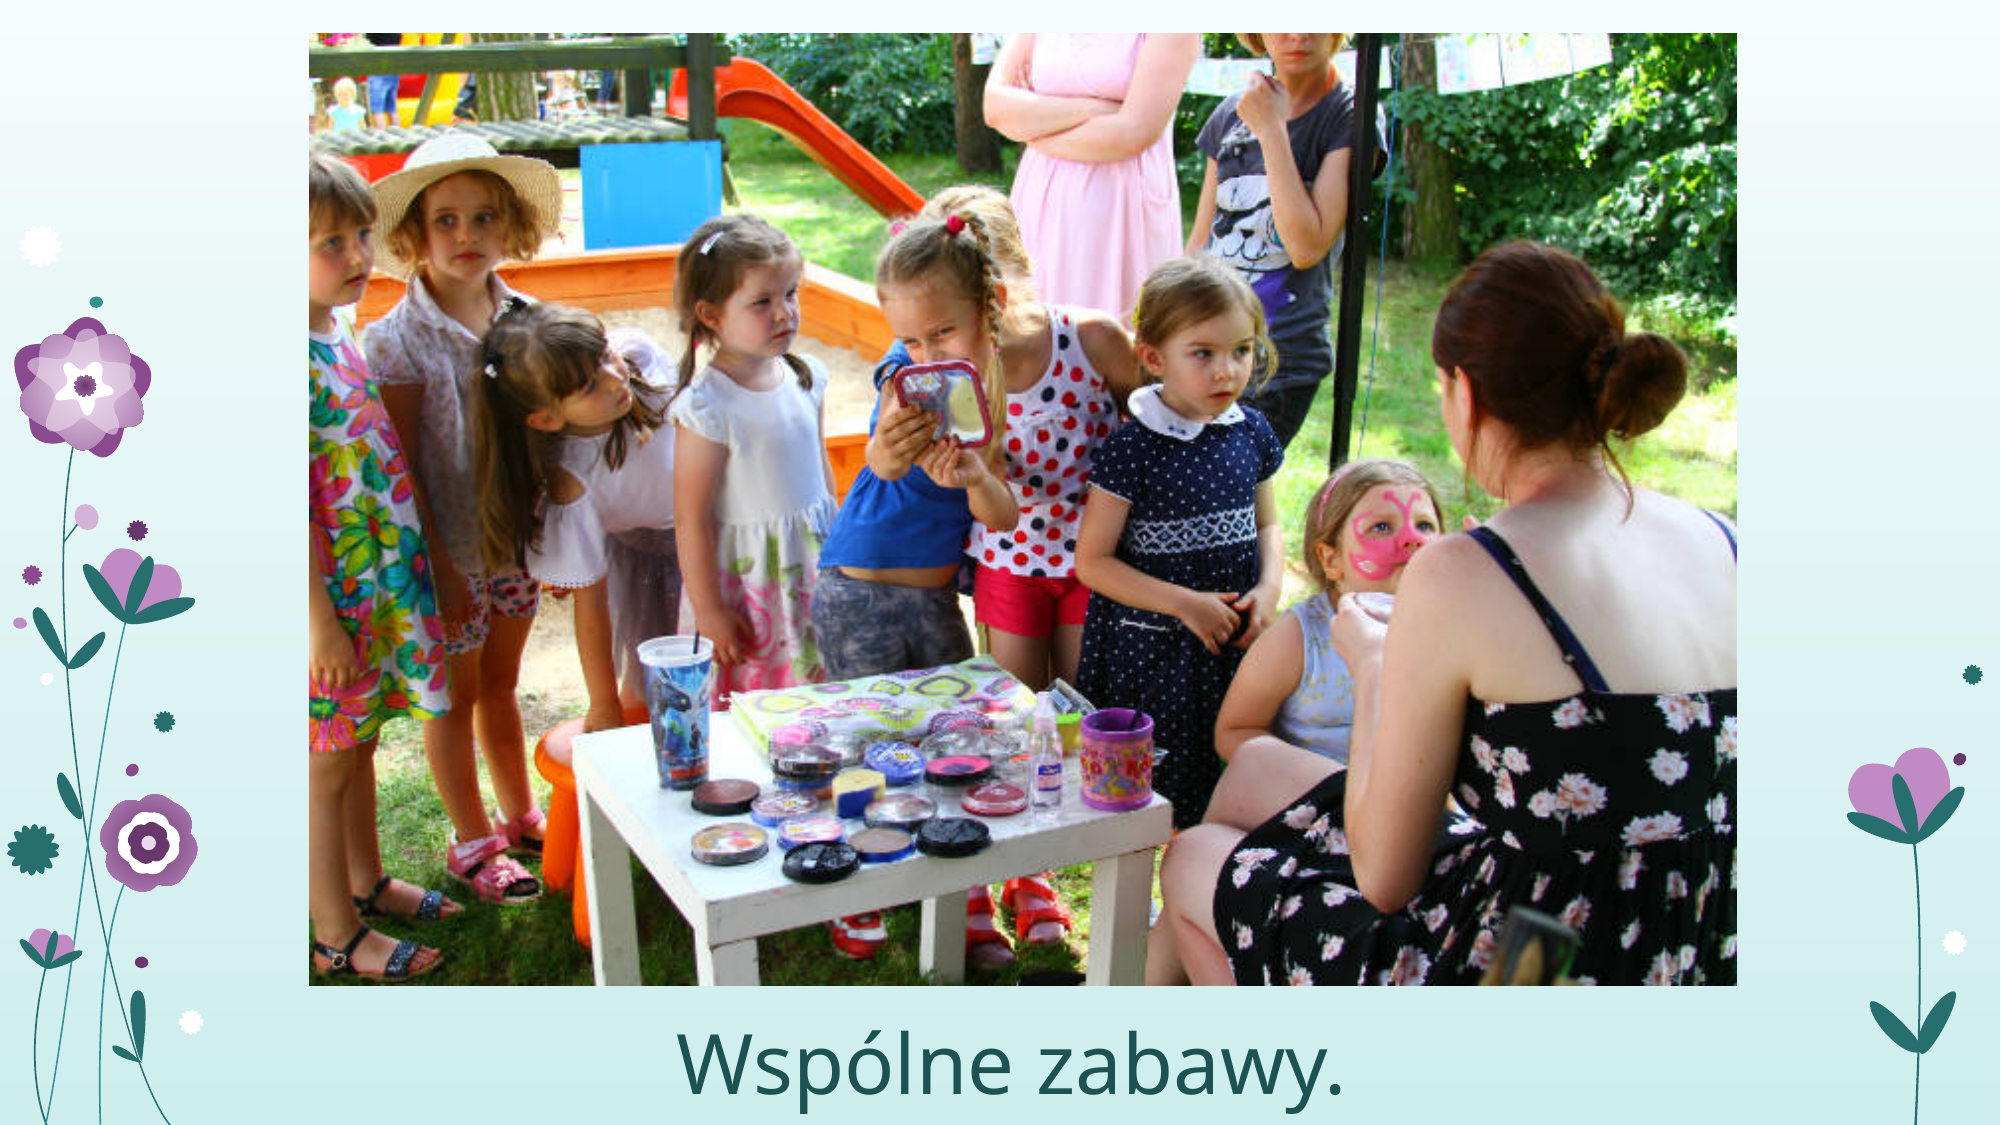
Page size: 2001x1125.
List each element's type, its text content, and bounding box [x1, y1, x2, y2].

text_box Wspólne zabawy. [309, 1003, 1737, 1119]
picture [309, 33, 1737, 986]
